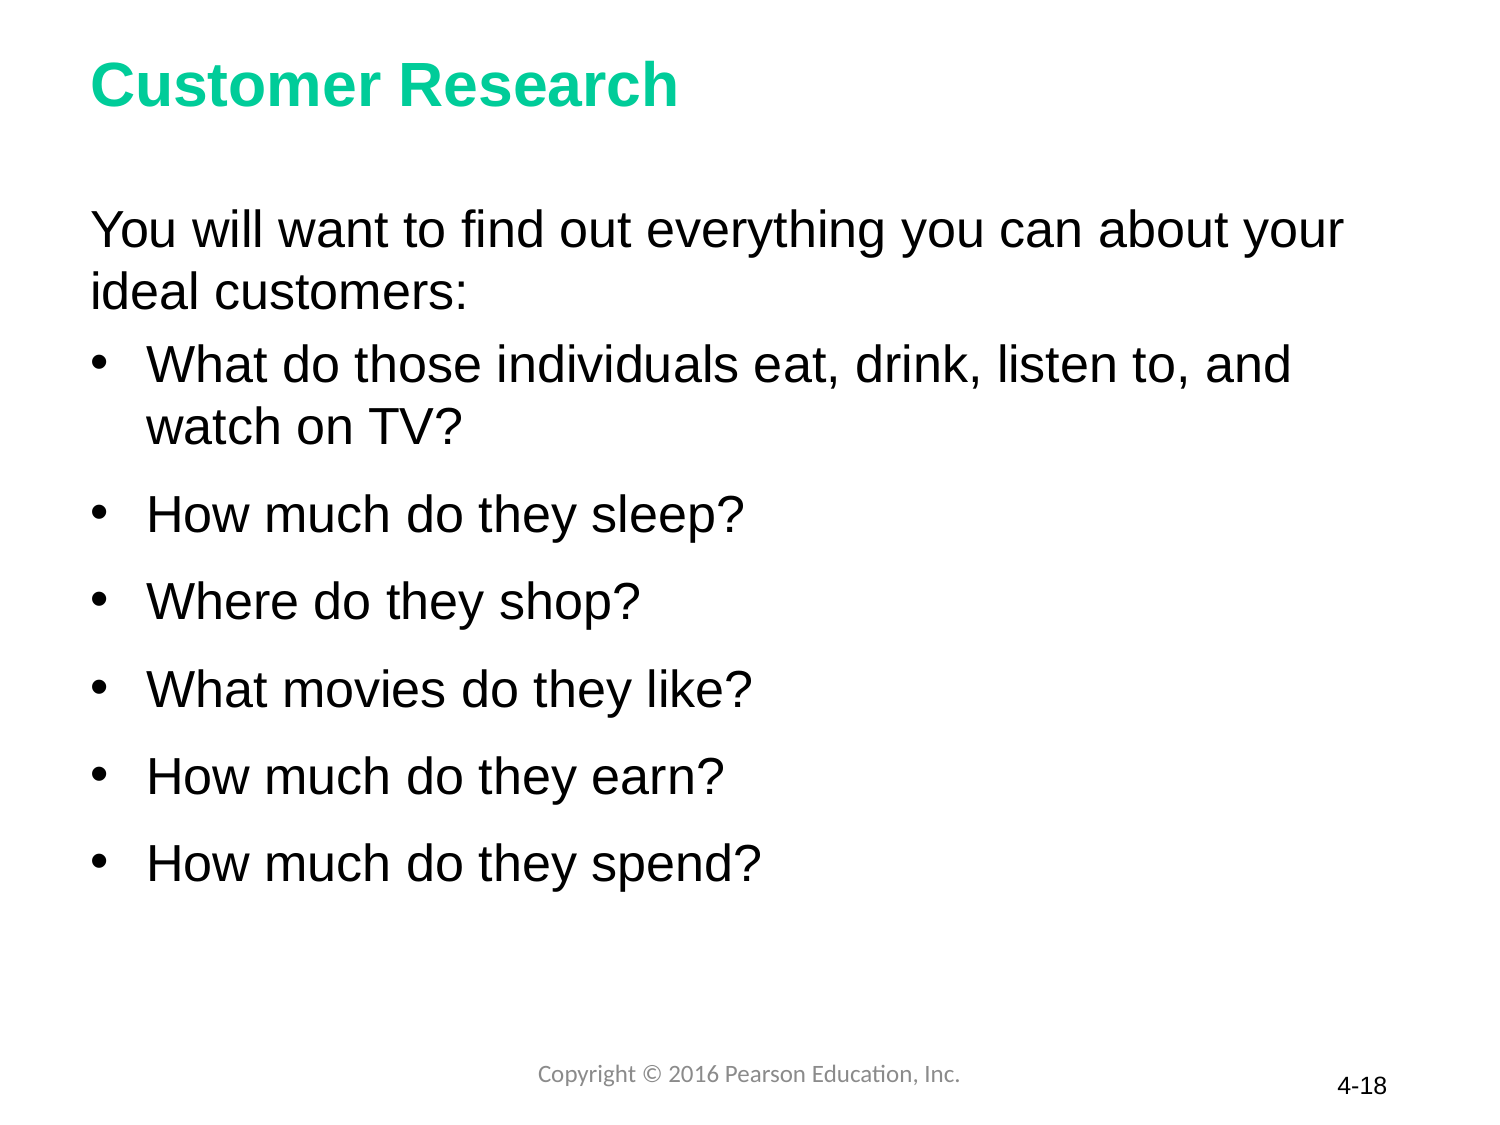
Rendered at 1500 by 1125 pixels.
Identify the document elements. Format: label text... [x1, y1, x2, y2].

list You will want to find out everything you can about your ideal customers: What do those individuals eat, drink, listen to, and watch on TV? How much do they sleep? Where do they shop? What movies do they like? How much do they earn? How much do they spend? [75, 187, 1425, 1000]
title Customer Research [75, 0, 1425, 175]
footer Copyright © 2016 Pearson Education, Inc. [512, 1042, 988, 1103]
